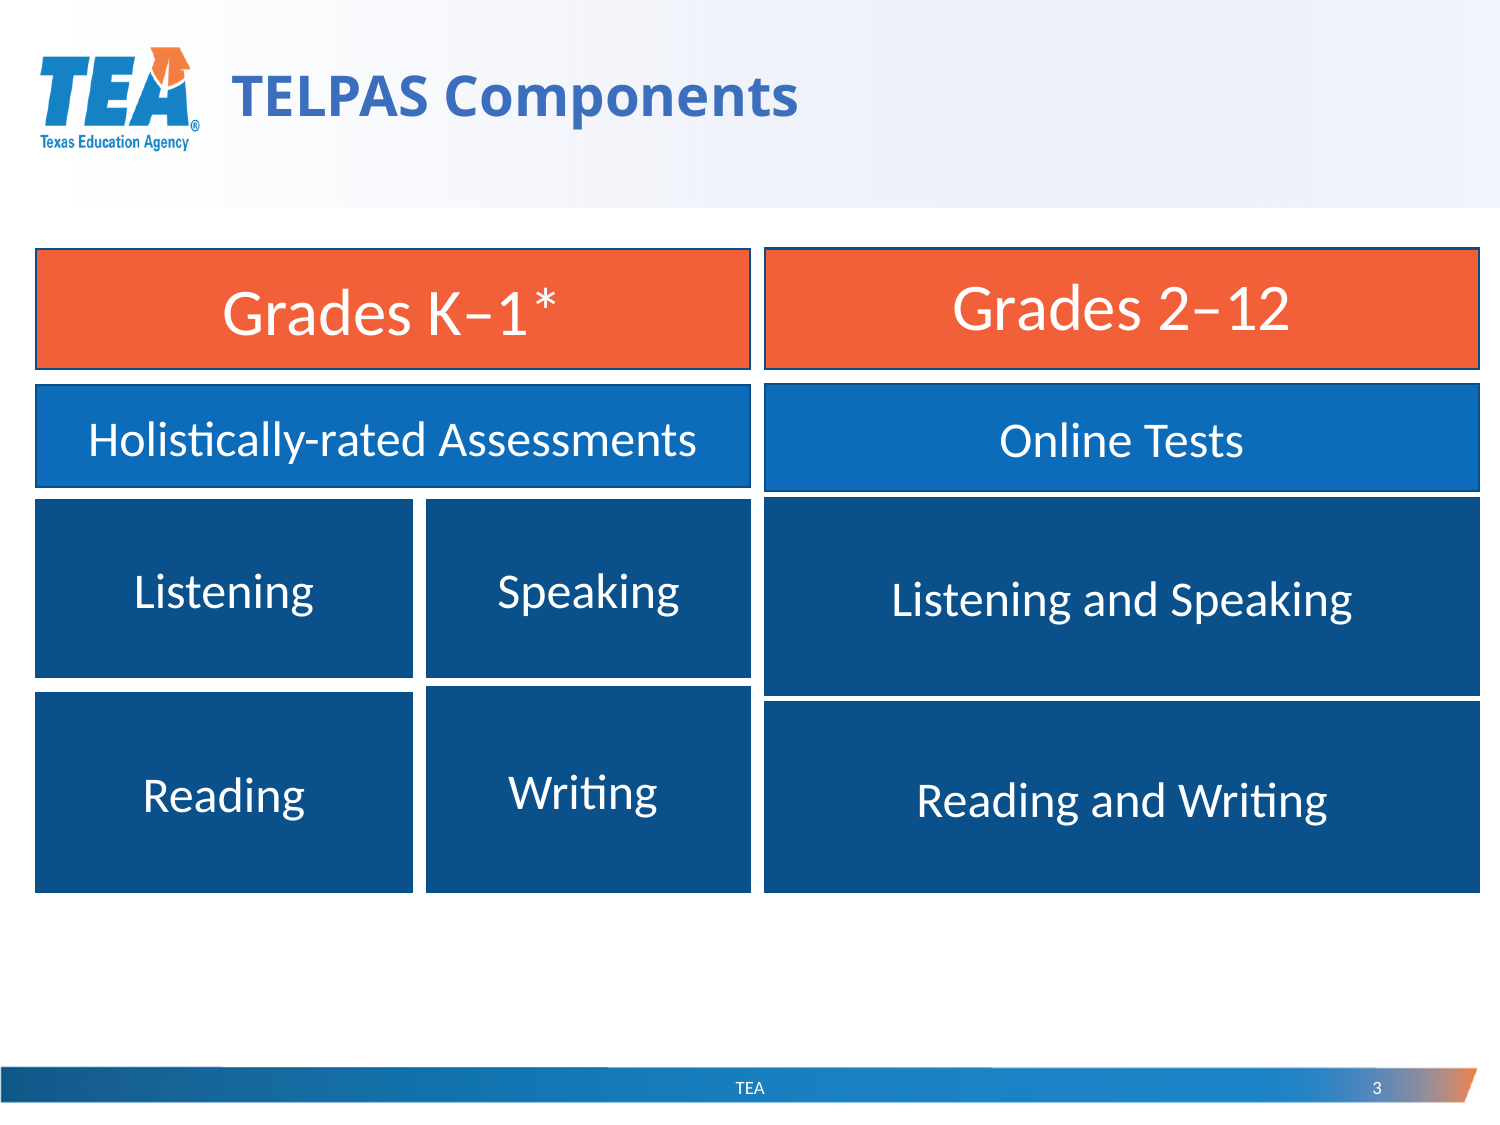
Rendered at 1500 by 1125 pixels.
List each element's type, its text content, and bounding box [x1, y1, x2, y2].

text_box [35, 248, 750, 893]
slide_number 3 [1059, 1071, 1397, 1103]
picture [0, 0, 1500, 1125]
footer TEA [496, 1071, 1004, 1103]
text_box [764, 248, 1480, 893]
title TELPAS Components [216, 40, 1397, 157]
